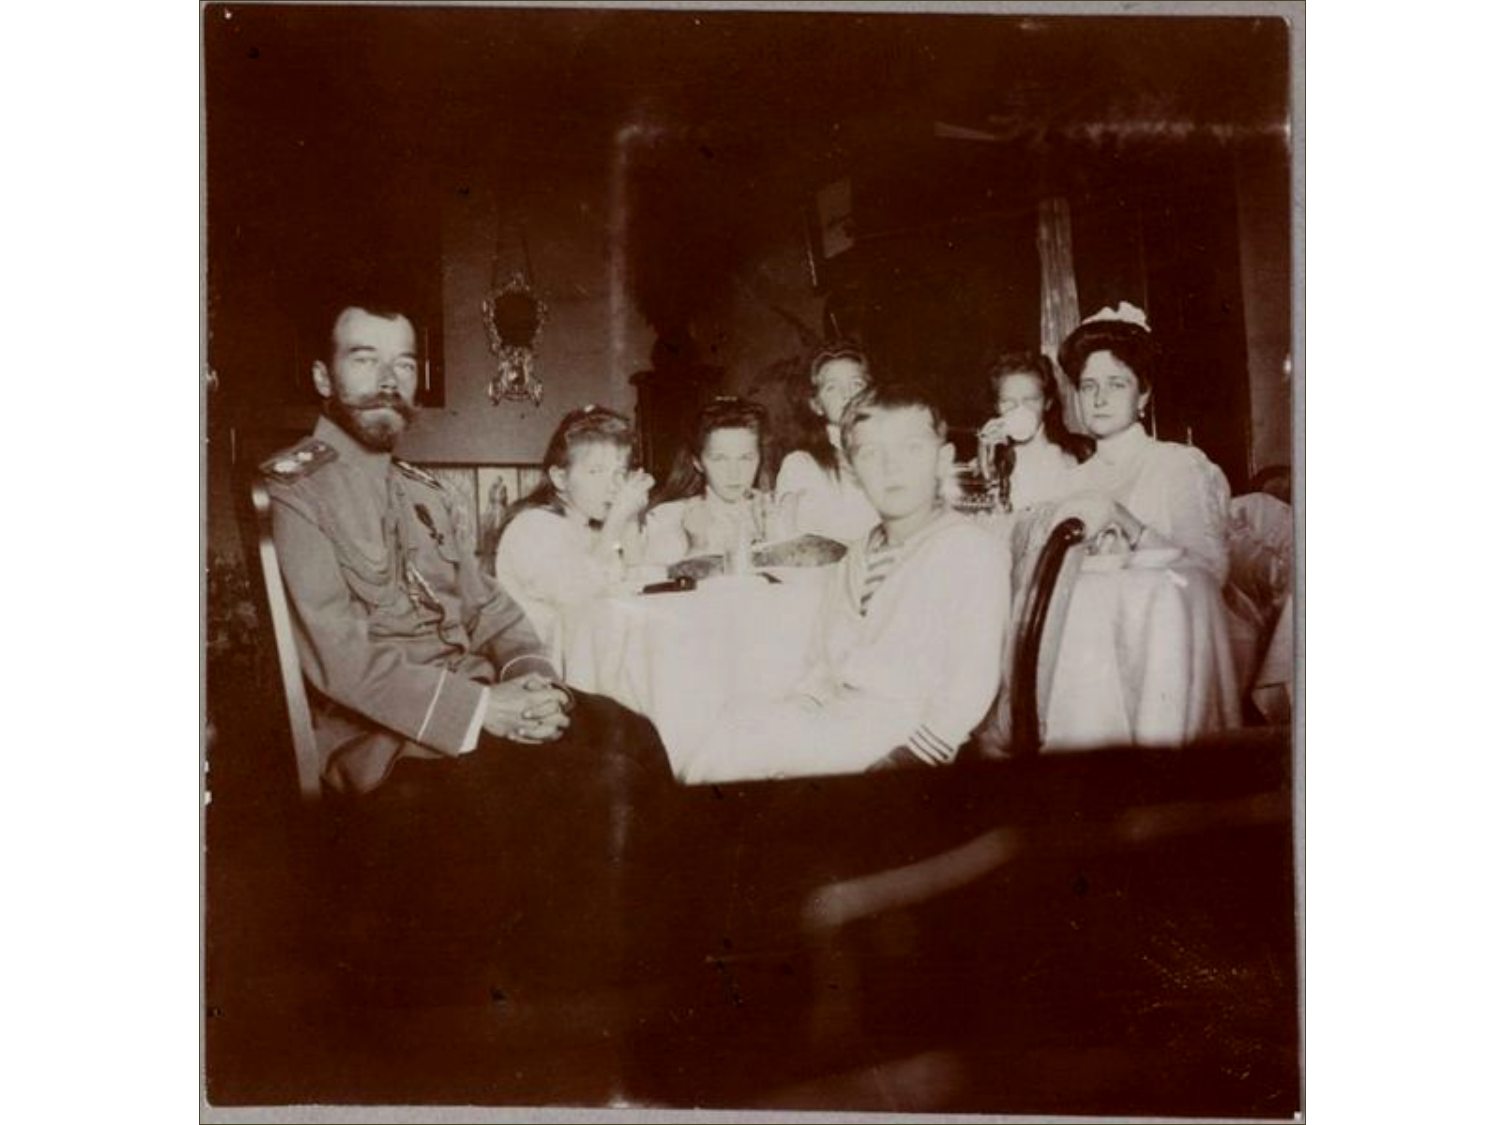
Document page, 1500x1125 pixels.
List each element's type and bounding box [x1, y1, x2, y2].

list [198, 0, 1306, 1125]
